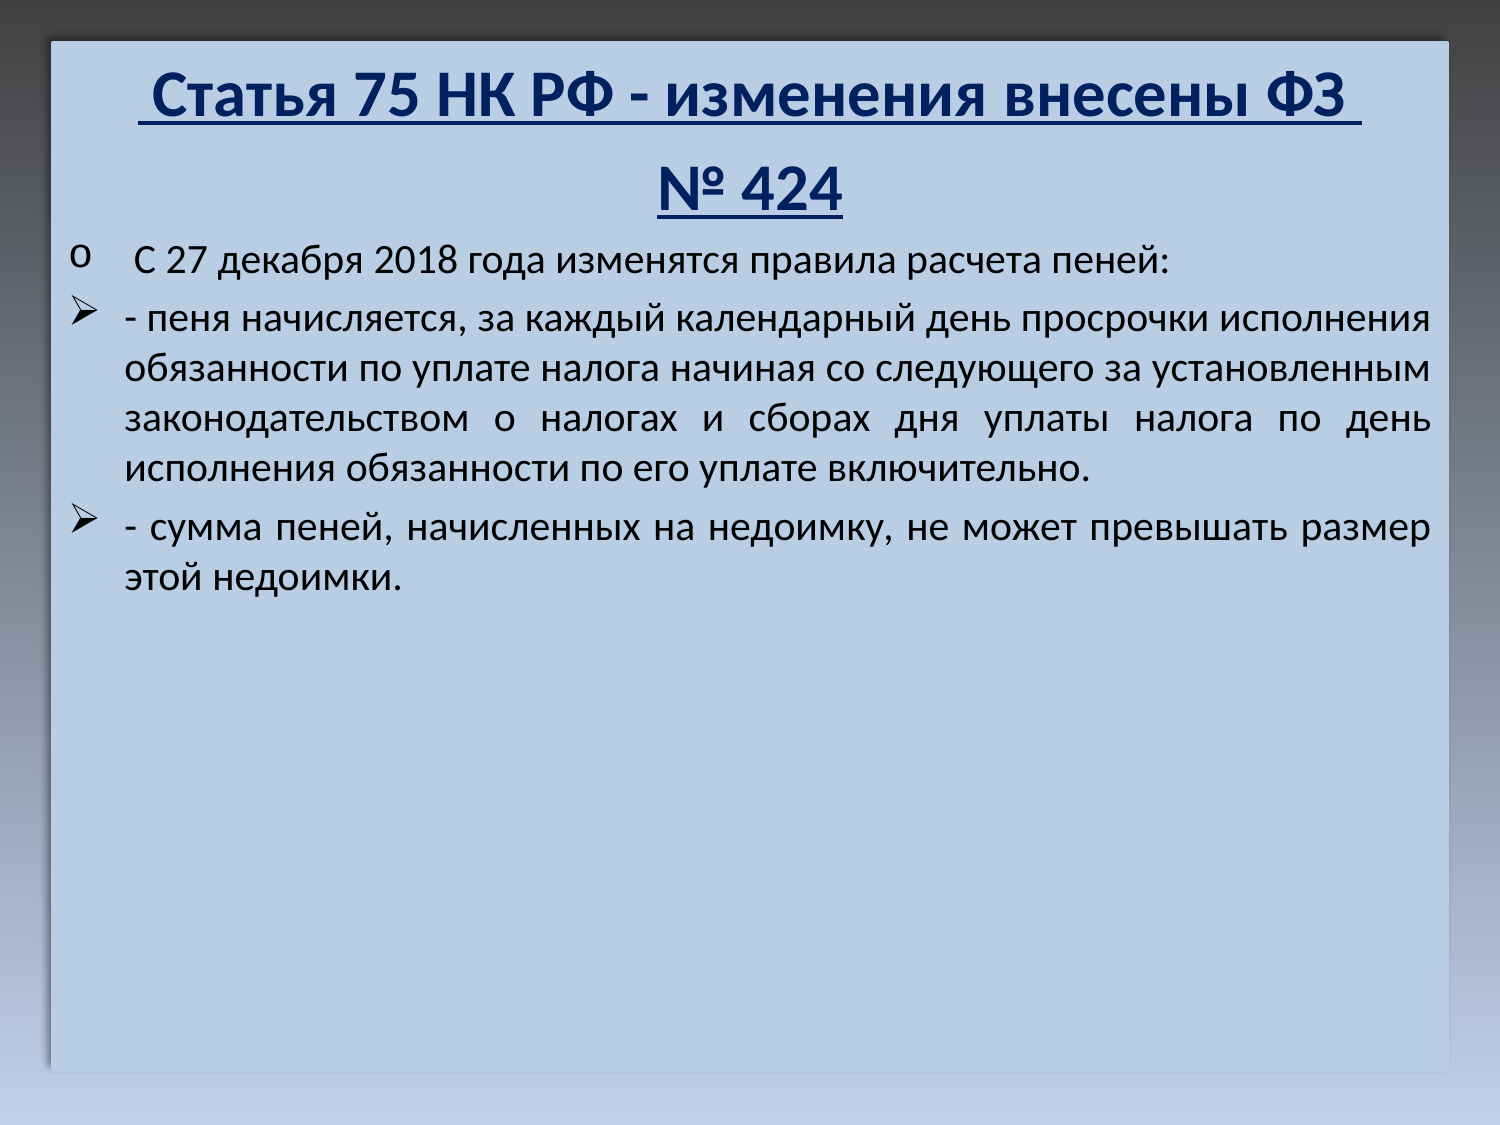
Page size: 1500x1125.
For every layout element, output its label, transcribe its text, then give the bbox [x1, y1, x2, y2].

list Статья 75 НК РФ - изменения внесены ФЗ № 424 С 27 декабря 2018 года изменятся правила расчета пеней: - пеня начисляется, за каждый календарный день просрочки исполнения обязанности по уплате налога начиная со следующего за установленным законодательством о налогах и сборах дня уплаты налога по день исполнения обязанности по его уплате включительно. - сумма пеней, начисленных на недоимку, не может превышать размер этой недоимки. [51, 41, 1449, 1072]
